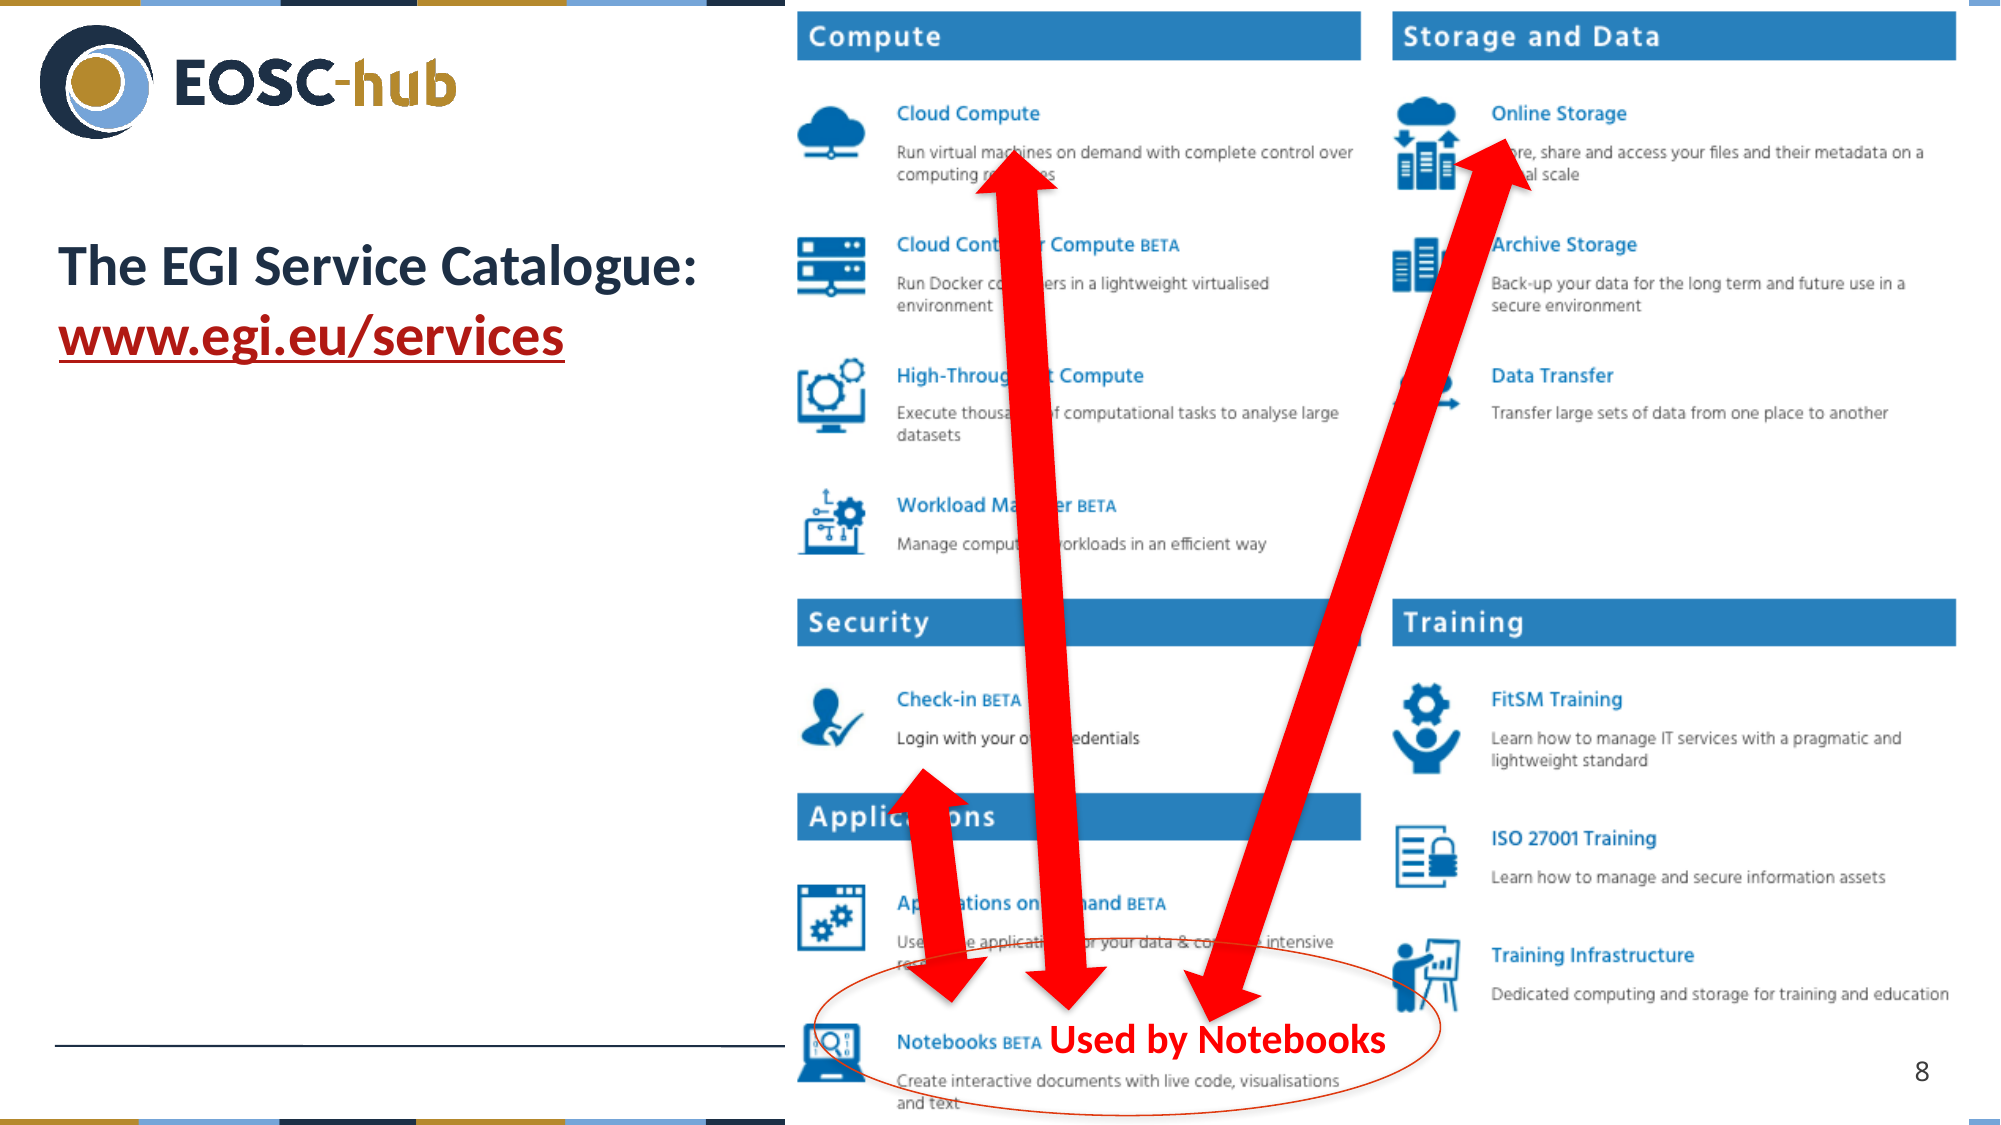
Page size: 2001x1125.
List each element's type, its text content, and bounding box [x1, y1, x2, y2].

picture [17, 19, 479, 144]
picture [0, 0, 2000, 1125]
title The EGI Service Catalogue: www.egi.eu/services [44, 219, 741, 309]
